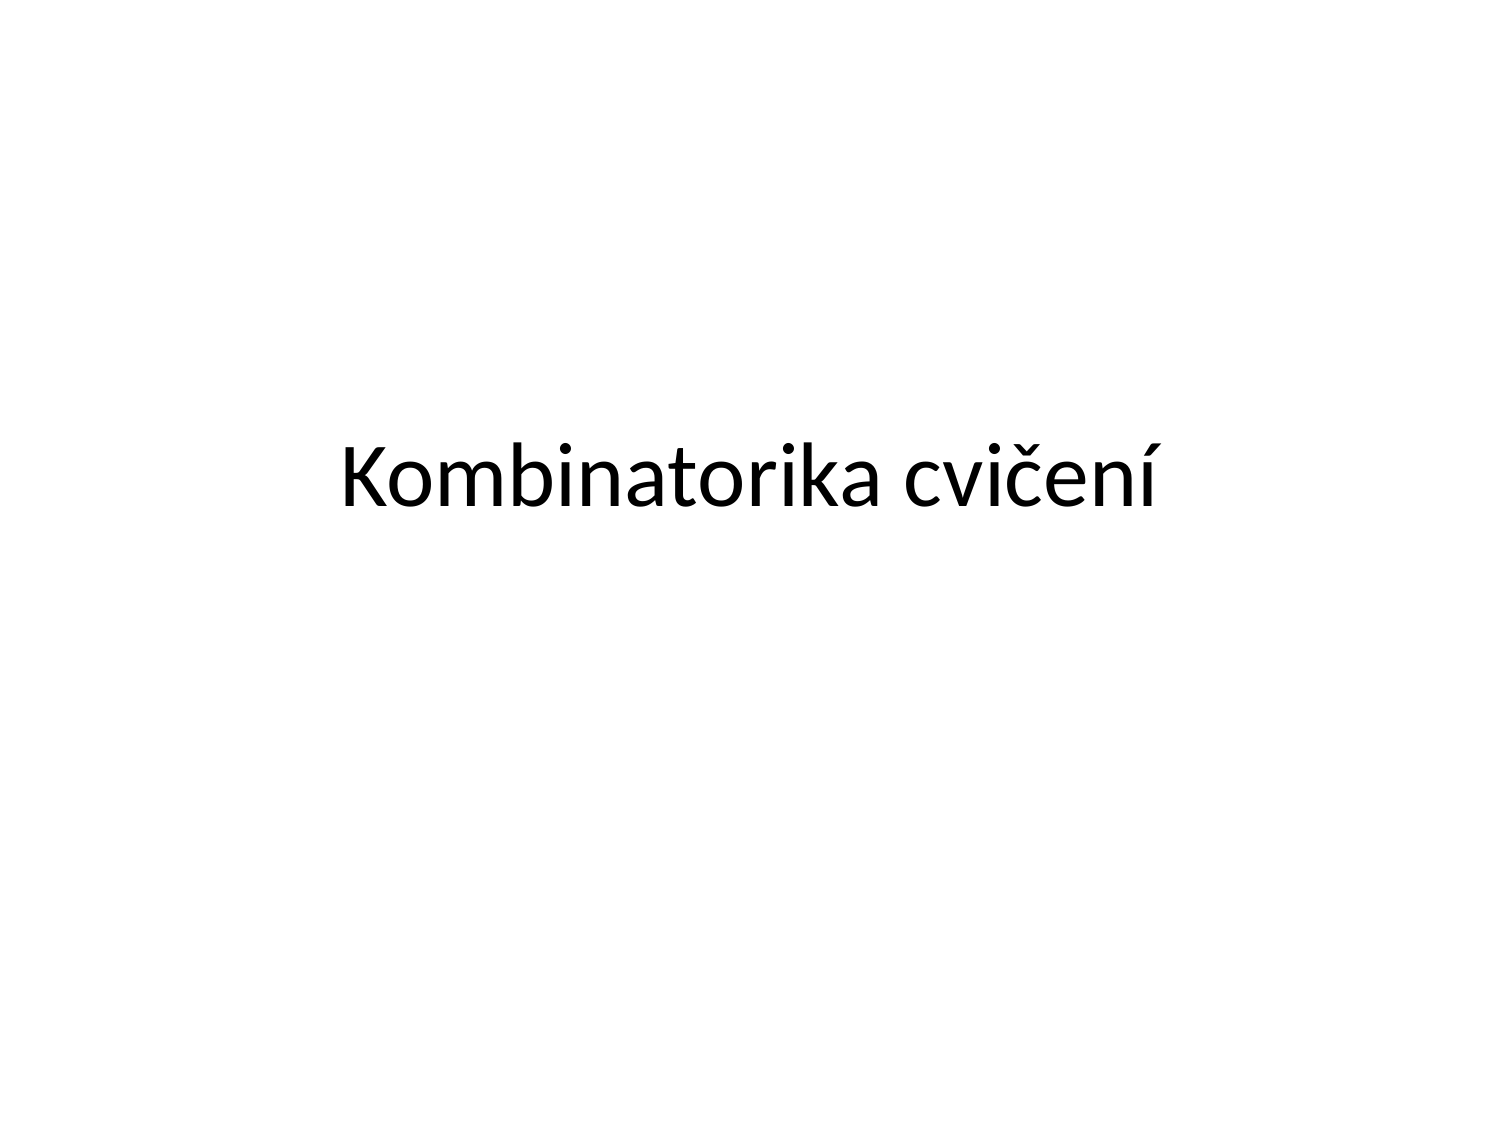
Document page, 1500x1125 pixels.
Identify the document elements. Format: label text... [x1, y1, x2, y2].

title Kombinatorika cvičení [112, 349, 1388, 591]
